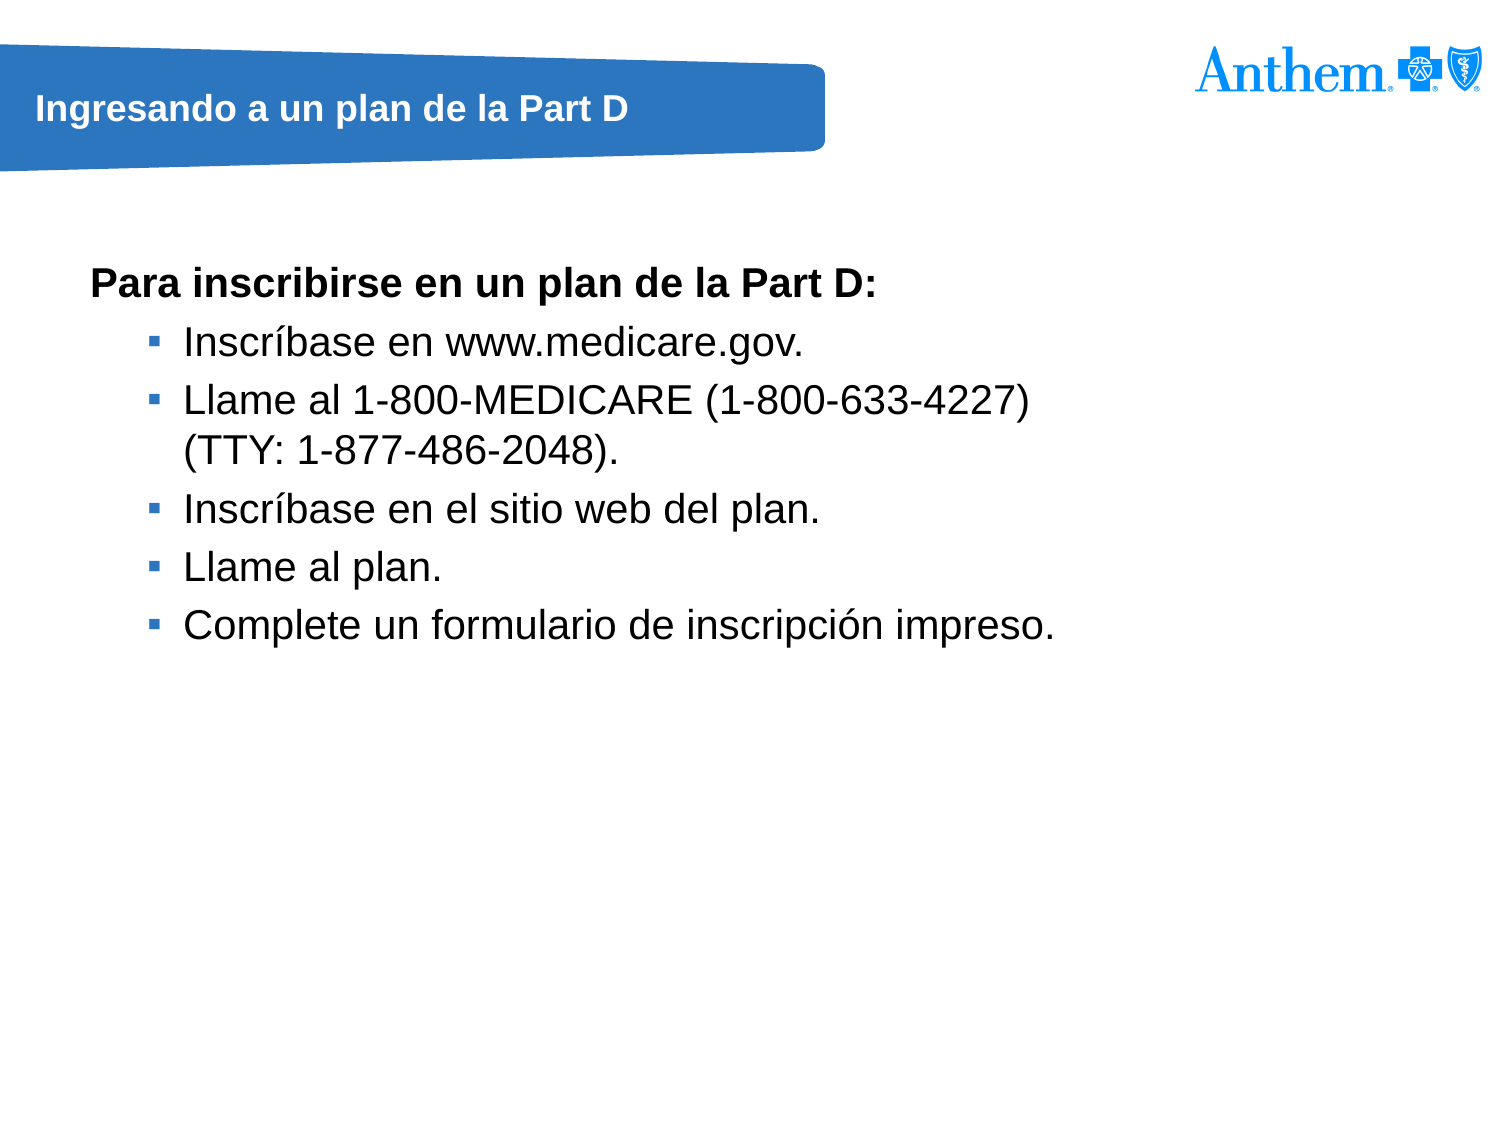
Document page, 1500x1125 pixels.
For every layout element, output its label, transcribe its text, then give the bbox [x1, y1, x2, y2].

picture [1195, 46, 1482, 92]
title Ingresando a un plan de la Part D [20, 46, 825, 172]
list Para inscribirse en un plan de la Part D: Inscríbase en www.medicare.gov. Llame al 1-800-MEDICARE (1-800-633-4227) (TTY: 1-877-486-2048). Inscríbase en el sitio web del plan. Llame al plan. Complete un formulario de inscripción impreso. [89, 261, 1443, 1047]
